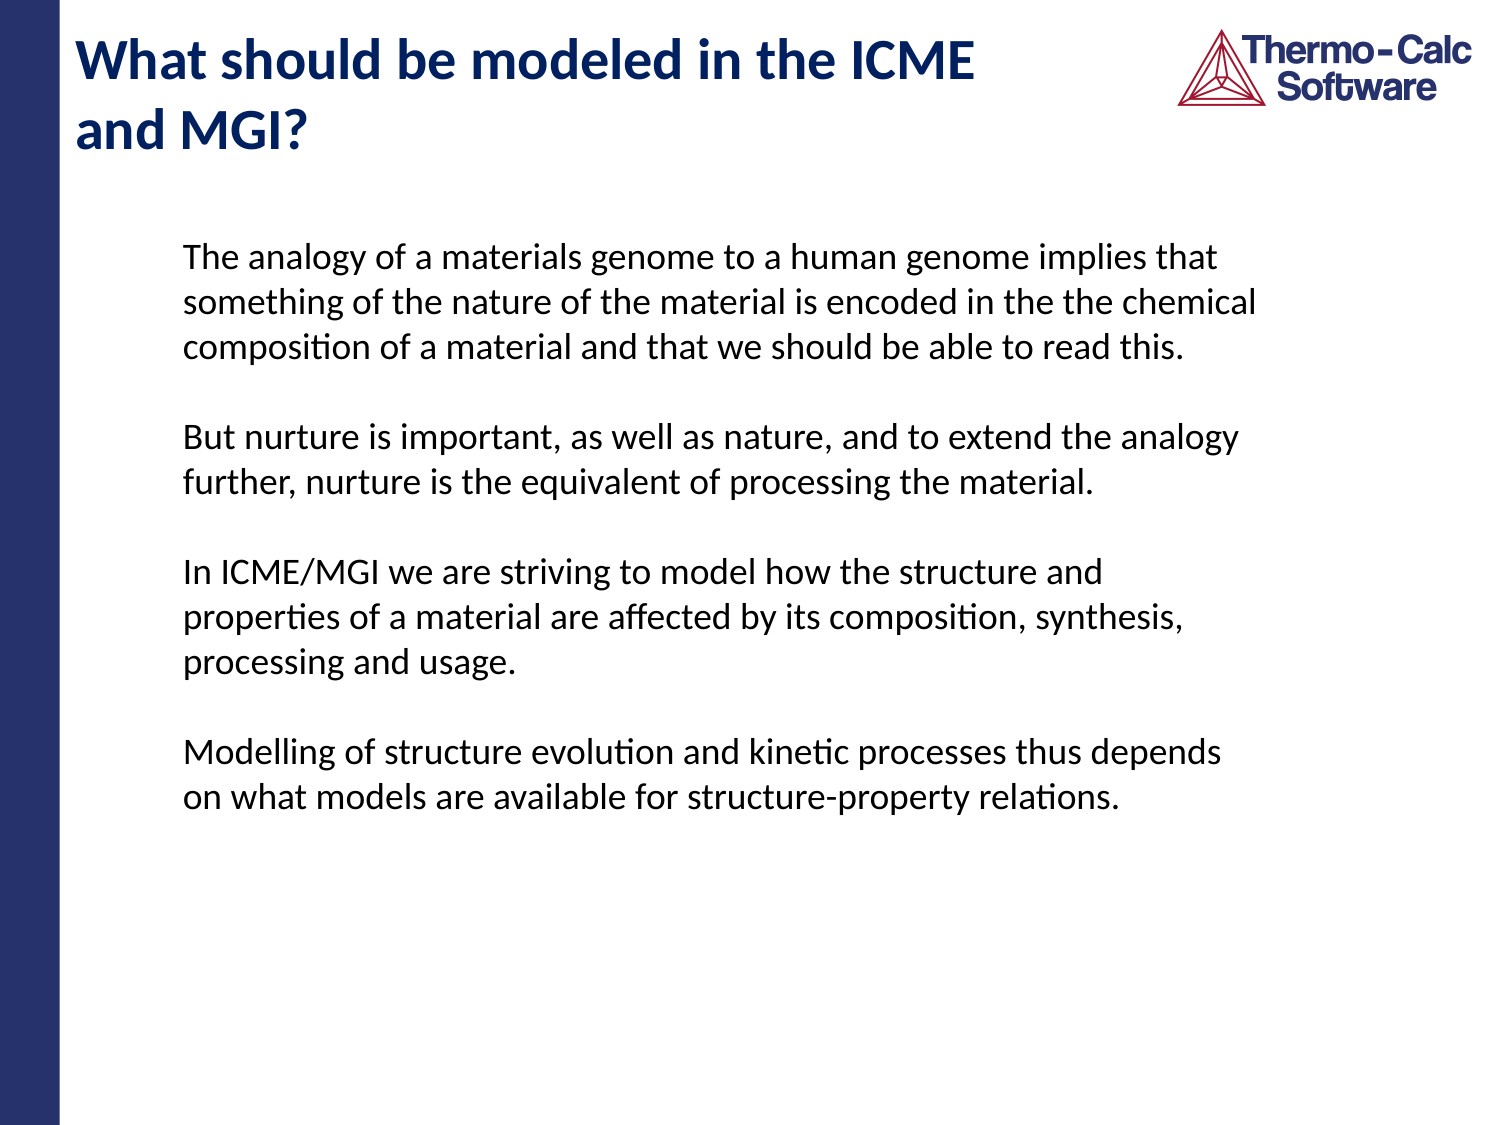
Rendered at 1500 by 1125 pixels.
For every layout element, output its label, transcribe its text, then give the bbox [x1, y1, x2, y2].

picture [0, 0, 1500, 1125]
list What should be modeled in the ICME and MGI? [75, 19, 1022, 161]
title The analogy of a materials genome to a human genome implies that something of the nature of the material is encoded in the the chemical composition of a material and that we should be able to read this. But nurture is important, as well as nature, and to extend the analogy further, nurture is the equivalent of processing the material. In ICME/MGI we are striving to model how the structure and properties of a material are affected by its composition, synthesis, processing and usage. Modelling of structure evolution and kinetic processes thus depends on what models are available for structure-property relations. [183, 231, 1270, 835]
